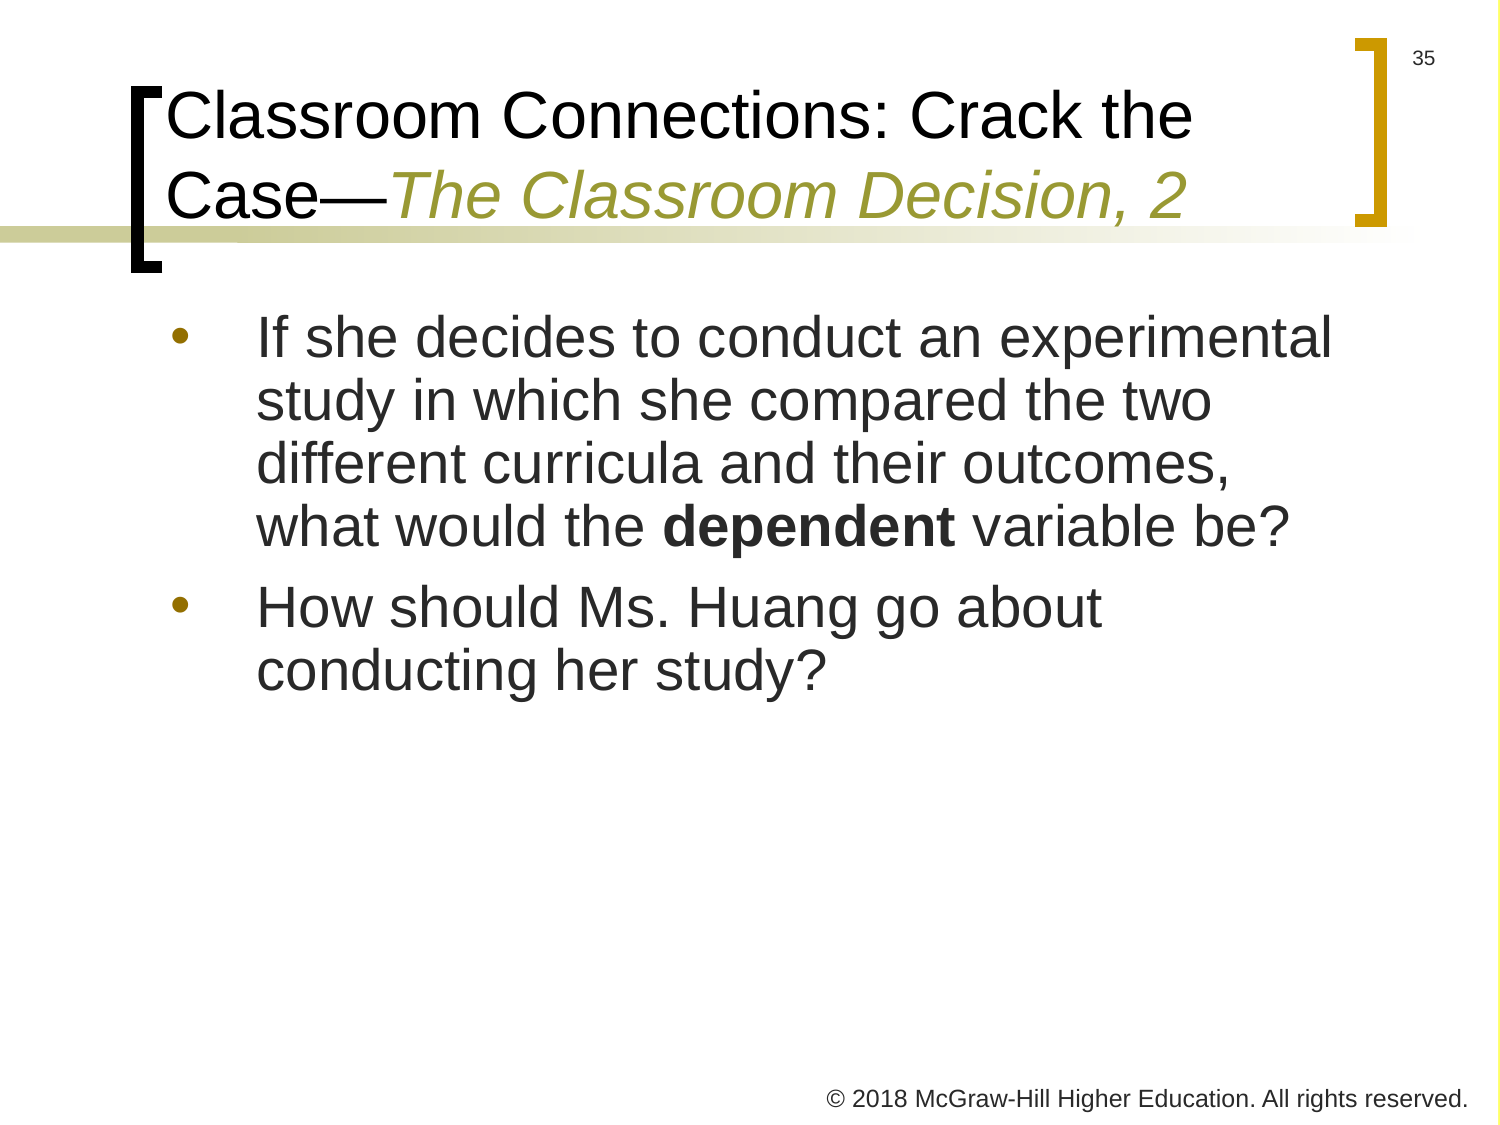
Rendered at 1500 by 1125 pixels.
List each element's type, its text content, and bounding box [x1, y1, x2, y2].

title Classroom Connections: Crack the Case—The Classroom Decision, 2 [150, 15, 1328, 240]
list If she decides to conduct an experimental study in which she compared the two different curricula and their outcomes, what would the dependent variable be? How should Ms. Huang go about conducting her study? [155, 299, 1373, 737]
